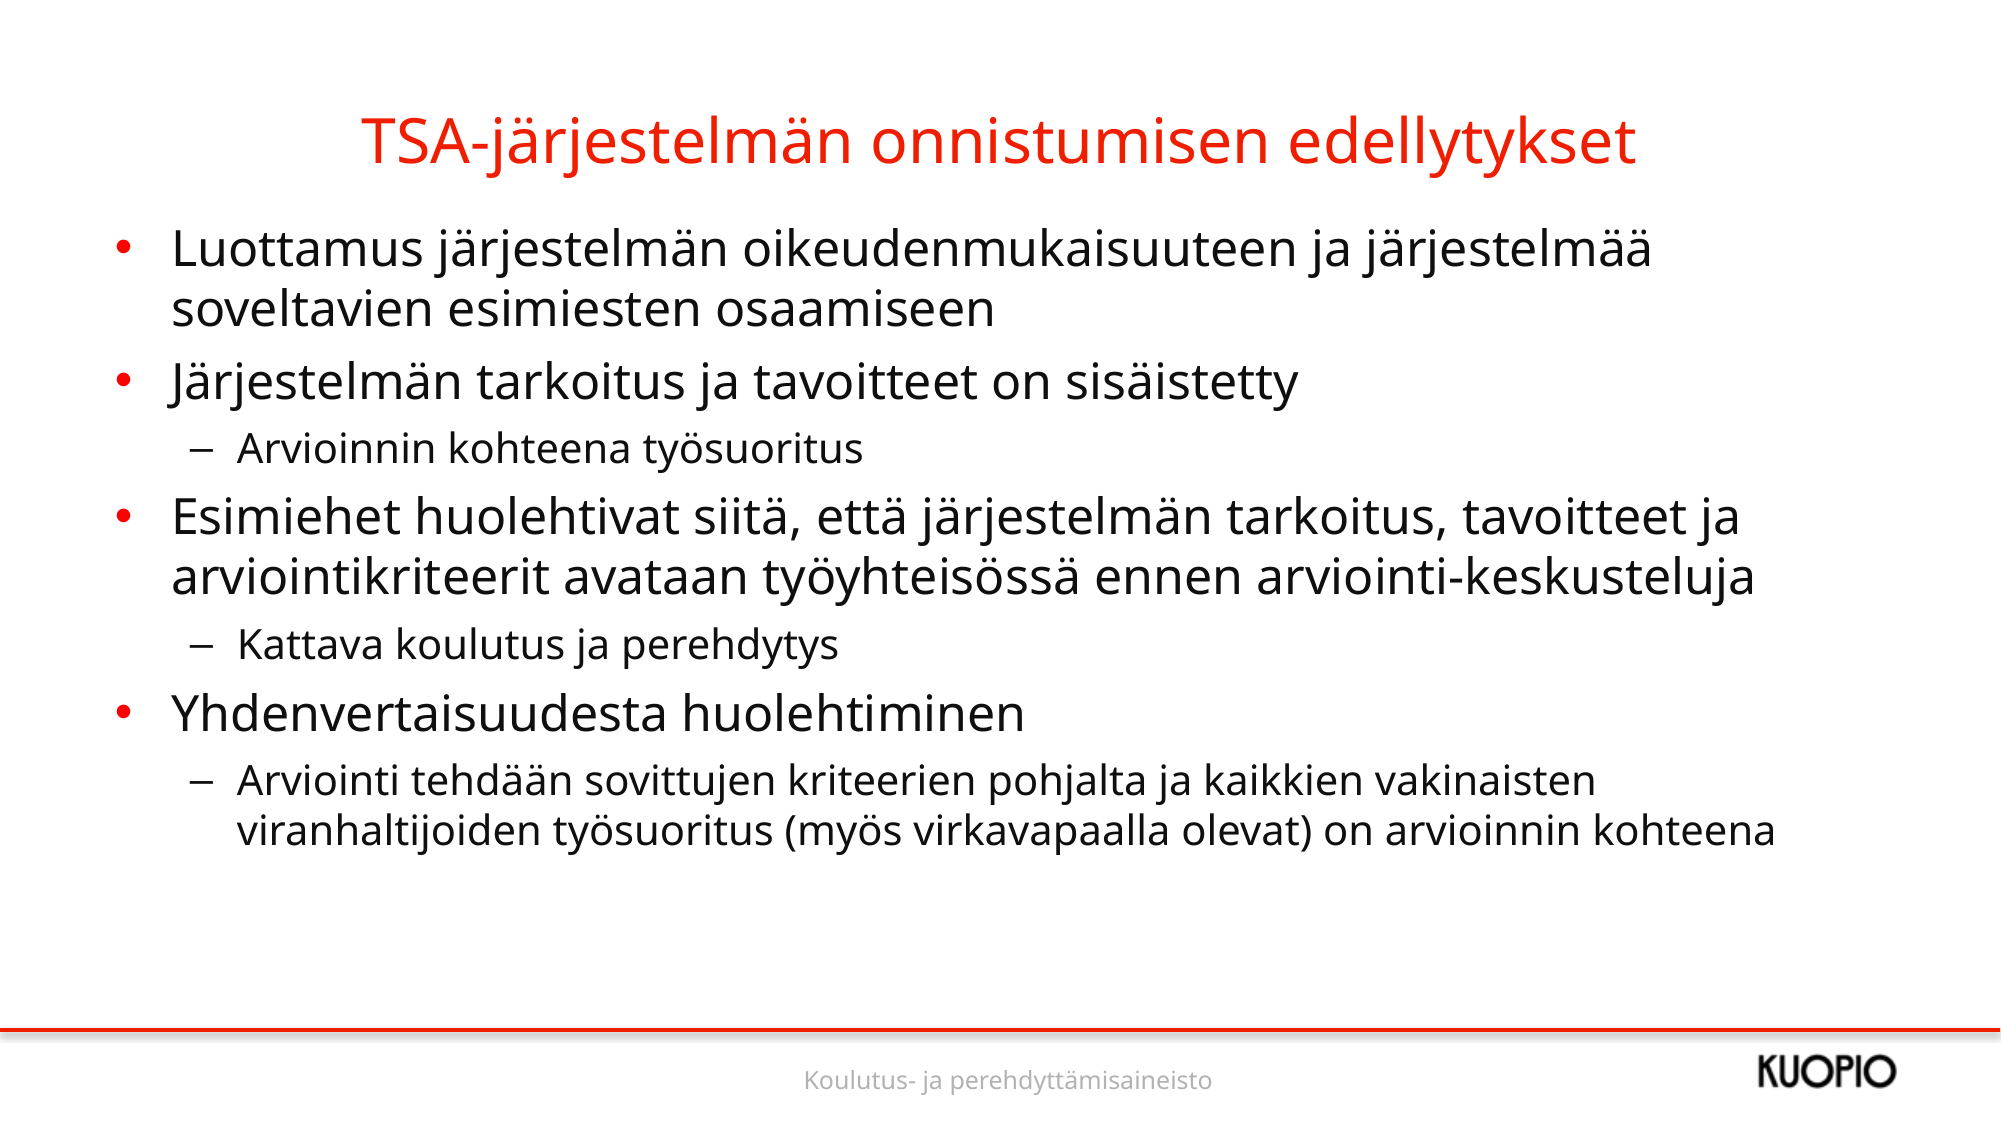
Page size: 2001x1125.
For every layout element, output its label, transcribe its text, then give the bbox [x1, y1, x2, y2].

picture [1742, 1041, 1908, 1097]
title TSA-järjestelmän onnistumisen edellytykset [99, 44, 1901, 233]
footer Koulutus- ja perehdyttämisaineisto [625, 1042, 1392, 1102]
list Luottamus järjestelmän oikeudenmukaisuuteen ja järjestelmää soveltavien esimiesten osaamiseen Järjestelmän tarkoitus ja tavoitteet on sisäistetty Arvioinnin kohteena työsuoritus Esimiehet huolehtivat siitä, että järjestelmän tarkoitus, tavoitteet ja arviointikriteerit avataan työyhteisössä ennen arviointi-keskusteluja Kattava koulutus ja perehdytys Yhdenvertaisuudesta huolehtiminen Arviointi tehdään sovittujen kriteerien pohjalta ja kaikkien vakinaisten viranhaltijoiden työsuoritus (myös virkavapaalla olevat) on arvioinnin kohteena [99, 208, 1900, 999]
